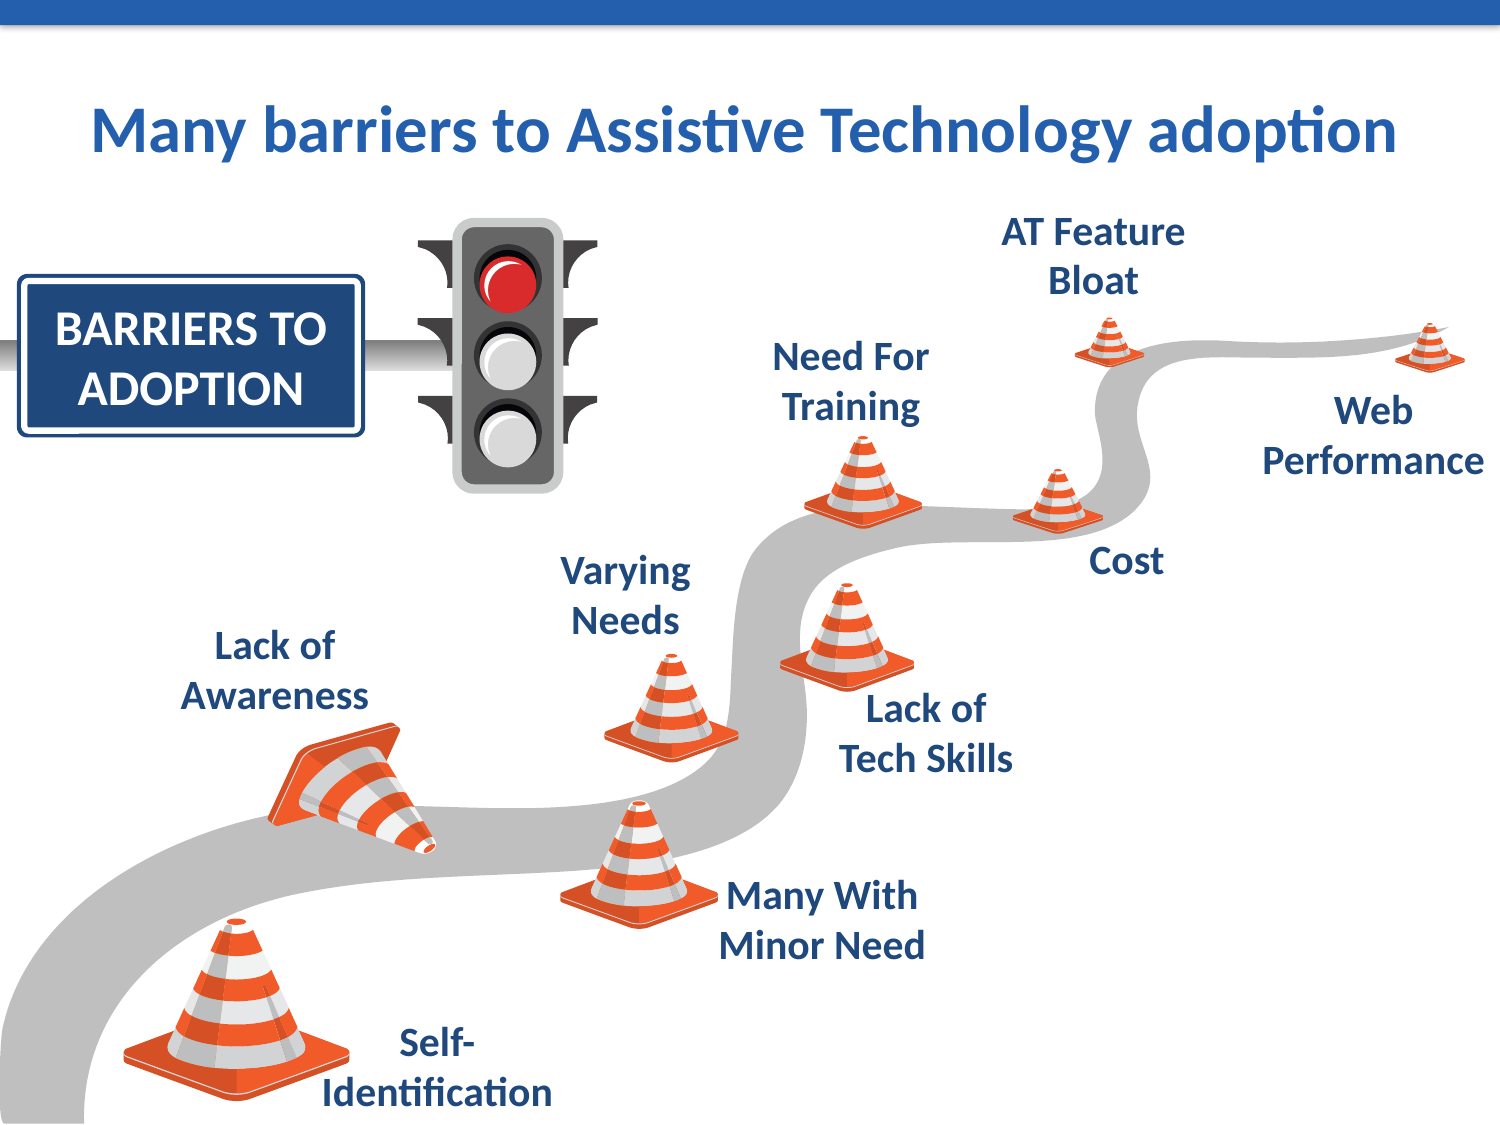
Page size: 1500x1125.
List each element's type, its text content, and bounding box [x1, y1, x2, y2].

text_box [560, 799, 719, 929]
text_box Self-Identification [283, 1007, 592, 1123]
text_box [0, 806, 554, 1124]
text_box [1012, 468, 1104, 535]
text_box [604, 653, 739, 763]
text_box Lack of Awareness [120, 610, 430, 725]
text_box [804, 435, 923, 529]
text_box Many With Minor Need [668, 860, 977, 975]
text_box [1074, 316, 1145, 368]
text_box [123, 916, 350, 1102]
title Many barriers to Assistive Technology adoption [75, 24, 1425, 228]
text_box Lack of Tech Skills [772, 672, 1081, 788]
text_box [267, 722, 437, 854]
text_box [629, 506, 1007, 843]
text_box Varying Needs [495, 535, 756, 651]
text_box [1094, 336, 1390, 525]
text_box Need For Training [696, 321, 1006, 437]
text_box Web Performance [1219, 375, 1500, 491]
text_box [0, 222, 598, 490]
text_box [1395, 322, 1465, 373]
text_box Cost [972, 525, 1282, 591]
text_box AT Feature Bloat [939, 195, 1248, 311]
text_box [779, 582, 915, 692]
